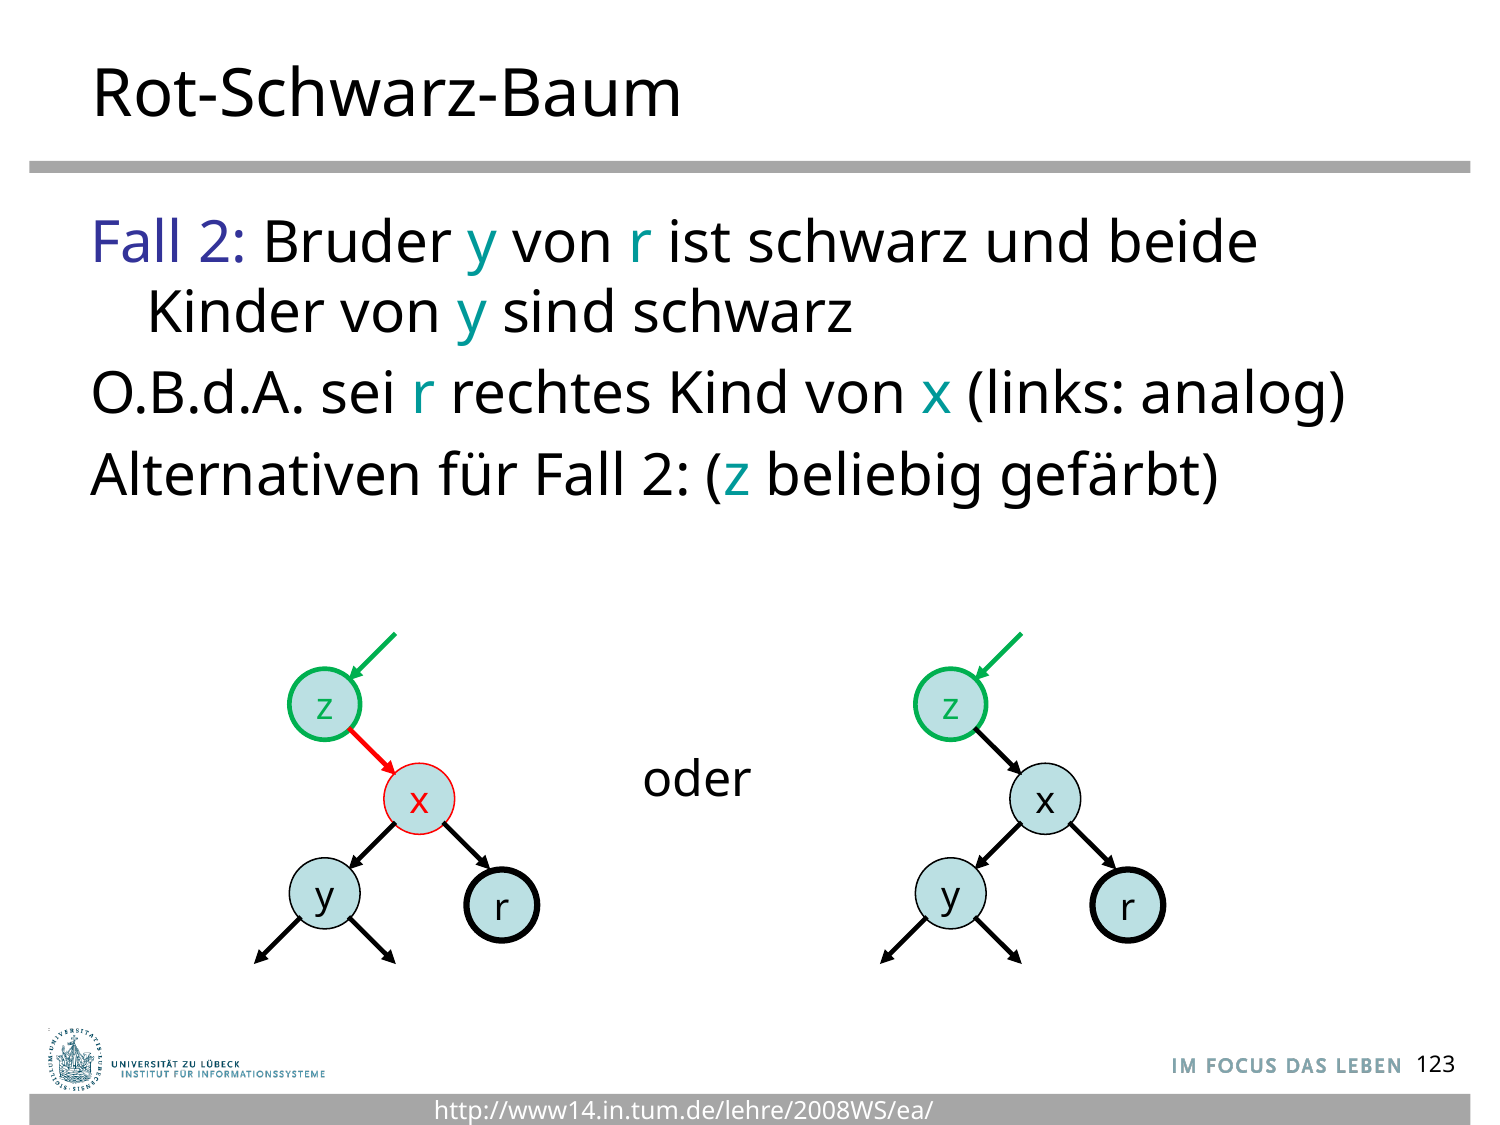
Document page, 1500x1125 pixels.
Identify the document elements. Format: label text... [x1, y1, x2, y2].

text_box oder [627, 739, 767, 815]
text_box z [915, 668, 987, 740]
text_box [253, 916, 302, 965]
list Fall 2: Bruder y von r ist schwarz und beide Kinder von y sind schwarz O.B.d.A. sei r rechtes Kind von x (links: analog) Alternativen für Fall 2: (z beliebig gefärbt) [75, 196, 1425, 1012]
text_box z [289, 668, 361, 740]
text_box r [1092, 869, 1164, 941]
text_box x [383, 763, 455, 835]
text_box [879, 916, 928, 965]
text_box [349, 822, 396, 869]
text_box [1068, 822, 1117, 870]
text_box http://www14.in.tum.de/lehre/2008WS/ea/index.html.de [419, 1087, 1046, 1125]
text_box x [1009, 763, 1081, 835]
text_box [348, 916, 396, 965]
text_box [348, 727, 396, 775]
slide_number 123 [1305, 1050, 1471, 1083]
text_box [974, 916, 1022, 965]
text_box y [915, 857, 987, 929]
text_box [348, 633, 396, 681]
text_box [442, 822, 491, 870]
text_box r [466, 869, 538, 941]
title Rot-Schwarz-Baum [76, 42, 1427, 126]
picture [1173, 1058, 1305, 1073]
text_box [974, 727, 1022, 775]
text_box y [289, 857, 361, 929]
text_box [974, 633, 1022, 681]
text_box [975, 822, 1022, 869]
